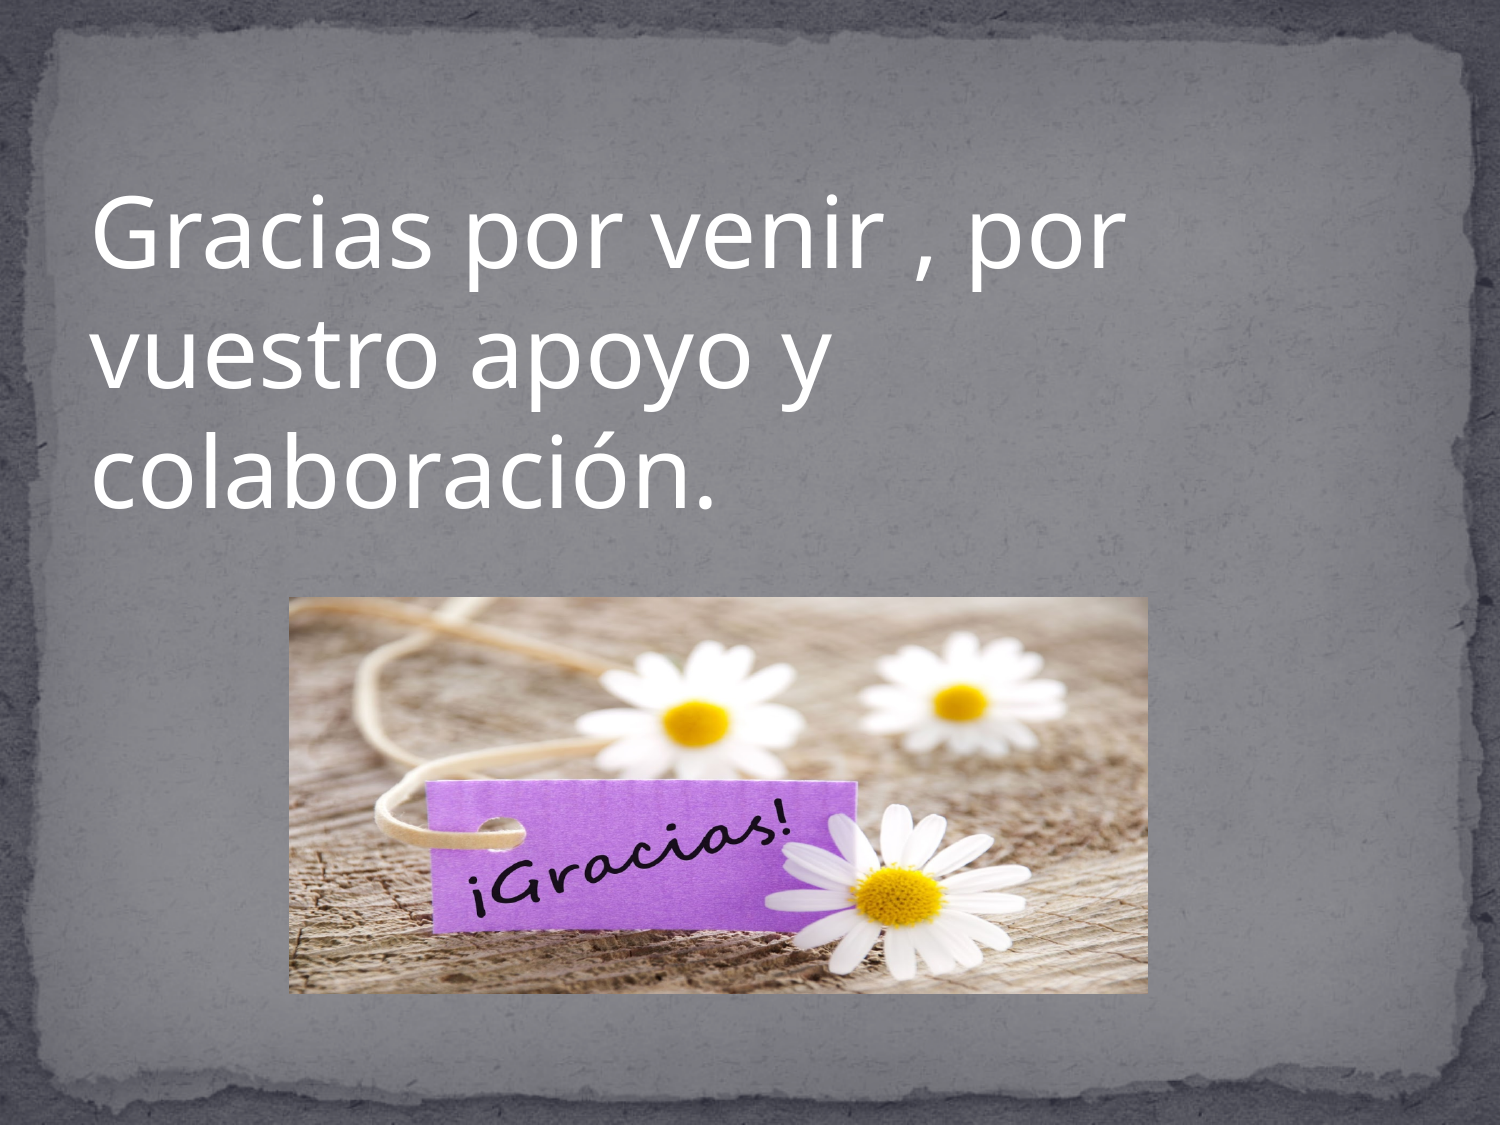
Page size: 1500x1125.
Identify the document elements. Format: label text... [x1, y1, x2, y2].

picture [289, 597, 1149, 994]
list Gracias por venir , por vuestro apoyo y colaboración. [75, 160, 1425, 911]
